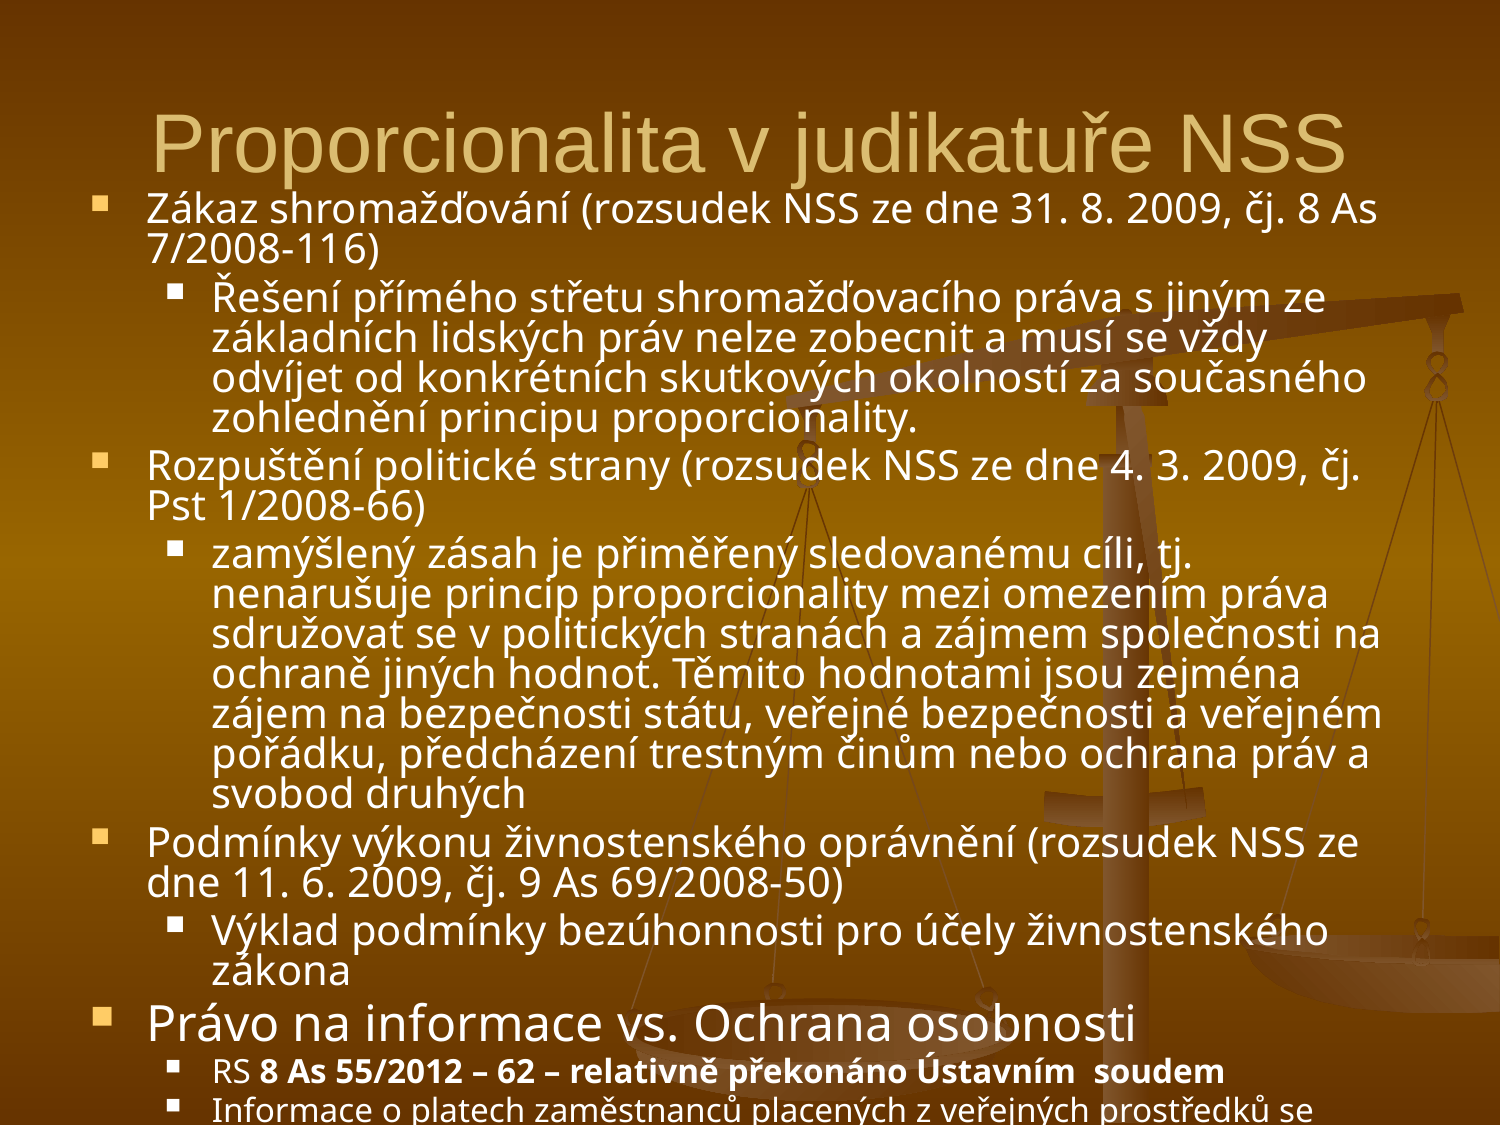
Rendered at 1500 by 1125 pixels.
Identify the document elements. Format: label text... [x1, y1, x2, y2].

title Proporcionalita v judikatuře NSS [75, 45, 1425, 184]
list Zákaz shromažďování (rozsudek NSS ze dne 31. 8. 2009, čj. 8 As 7/2008-116) Řešení přímého střetu shromažďovacího práva s jiným ze základních lidských práv nelze zobecnit a musí se vždy odvíjet od konkrétních skutkových okolností za současného zohlednění principu proporcionality. Rozpuštění politické strany (rozsudek NSS ze dne 4. 3. 2009, čj. Pst 1/2008-66) zamýšlený zásah je přiměřený sledovanému cíli, tj. nenarušuje princip proporcionality mezi omezením práva sdružovat se v politických stranách a zájmem společnosti na ochraně jiných hodnot. Těmito hodnotami jsou zejména zájem na bezpečnosti státu, veřejné bezpečnosti a veřejném pořádku, předcházení trestným činům nebo ochrana práv a svobod druhých Podmínky výkonu živnostenského oprávnění (rozsudek NSS ze dne 11. 6. 2009, čj. 9 As 69/2008-50) Výklad podmínky bezúhonnosti pro účely živnostenského zákona Právo na informace vs. Ochrana osobnosti RS 8 As 55/2012 – 62 – relativně překonáno Ústavním soudem Informace o platech zaměstnanců placených z veřejných prostředků se podle § 8b zákona o svobodném přístupu k informacím zásadně poskytují. [75, 184, 1425, 1059]
